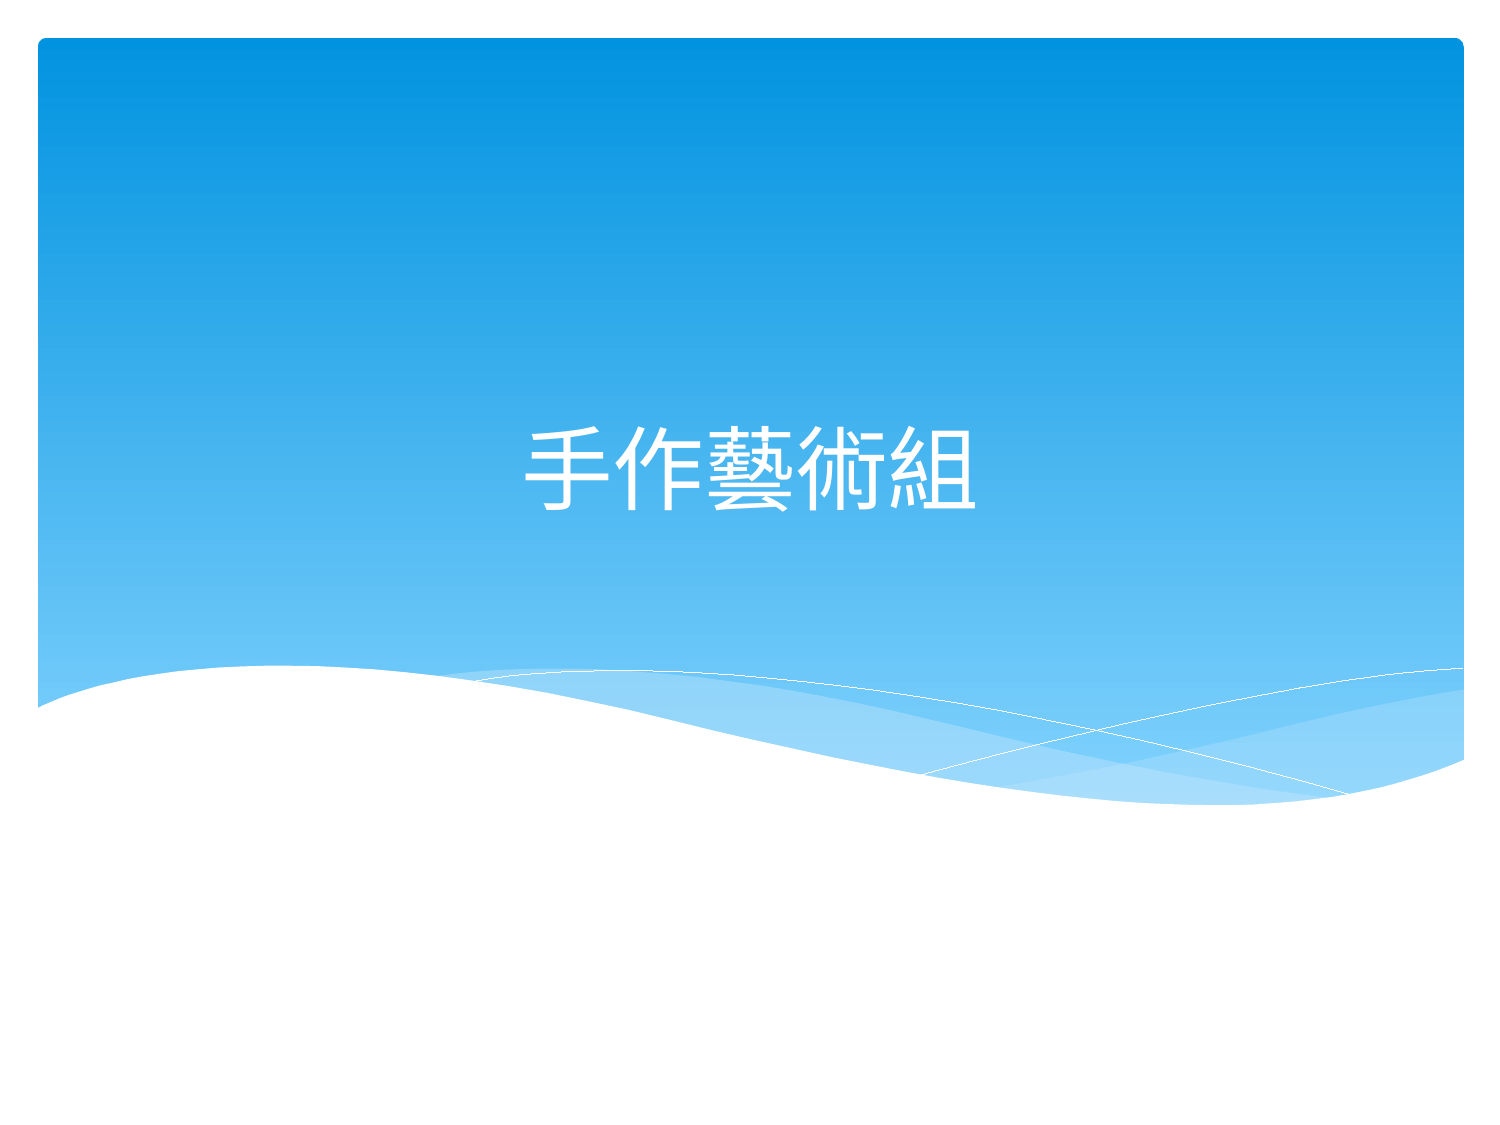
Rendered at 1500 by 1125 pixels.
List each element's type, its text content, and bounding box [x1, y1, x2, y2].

title 手作藝術組 [113, 404, 1389, 655]
